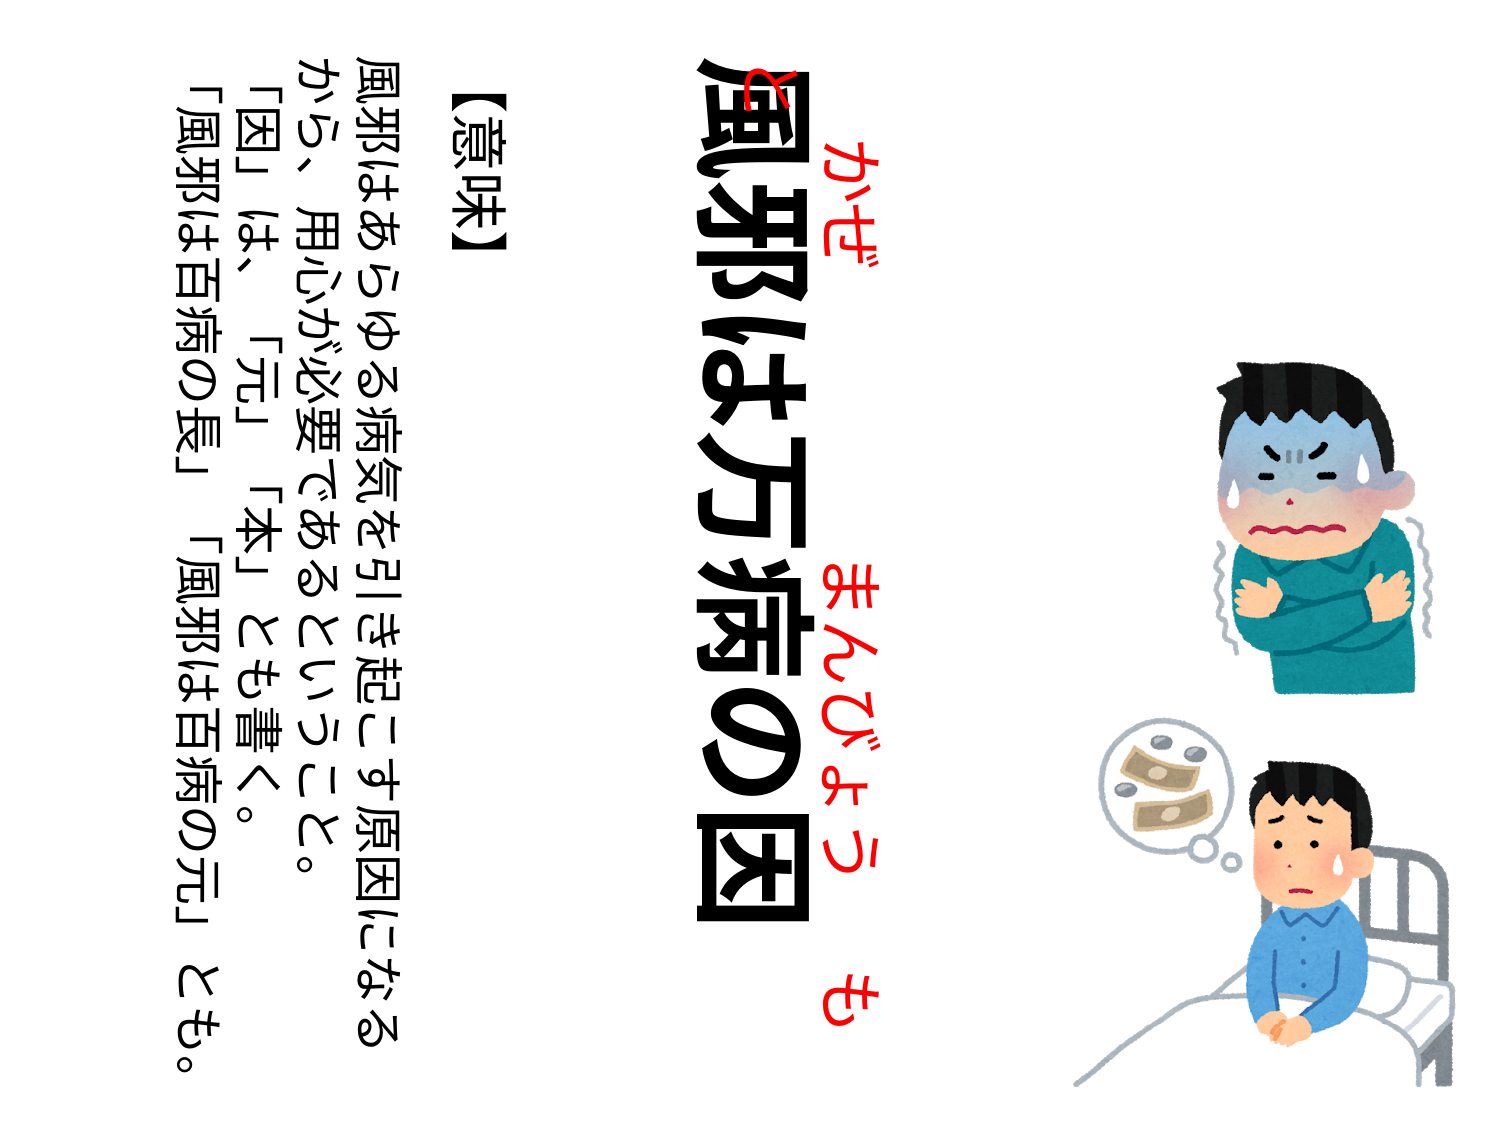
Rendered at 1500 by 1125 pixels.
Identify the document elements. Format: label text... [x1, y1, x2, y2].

text_box かぜ まんびょう もと [788, 40, 901, 1104]
text_box 【意味】 風邪はあらゆる病気を引き起こす原因になるから、用心が必要であるということ。 「因」は、「元」「本」とも書く。 「風邪は百病の長」「風邪は百病の元」とも。 [144, 40, 523, 1104]
text_box 風邪は万病の因 [659, 40, 788, 1104]
picture [1066, 352, 1474, 1104]
